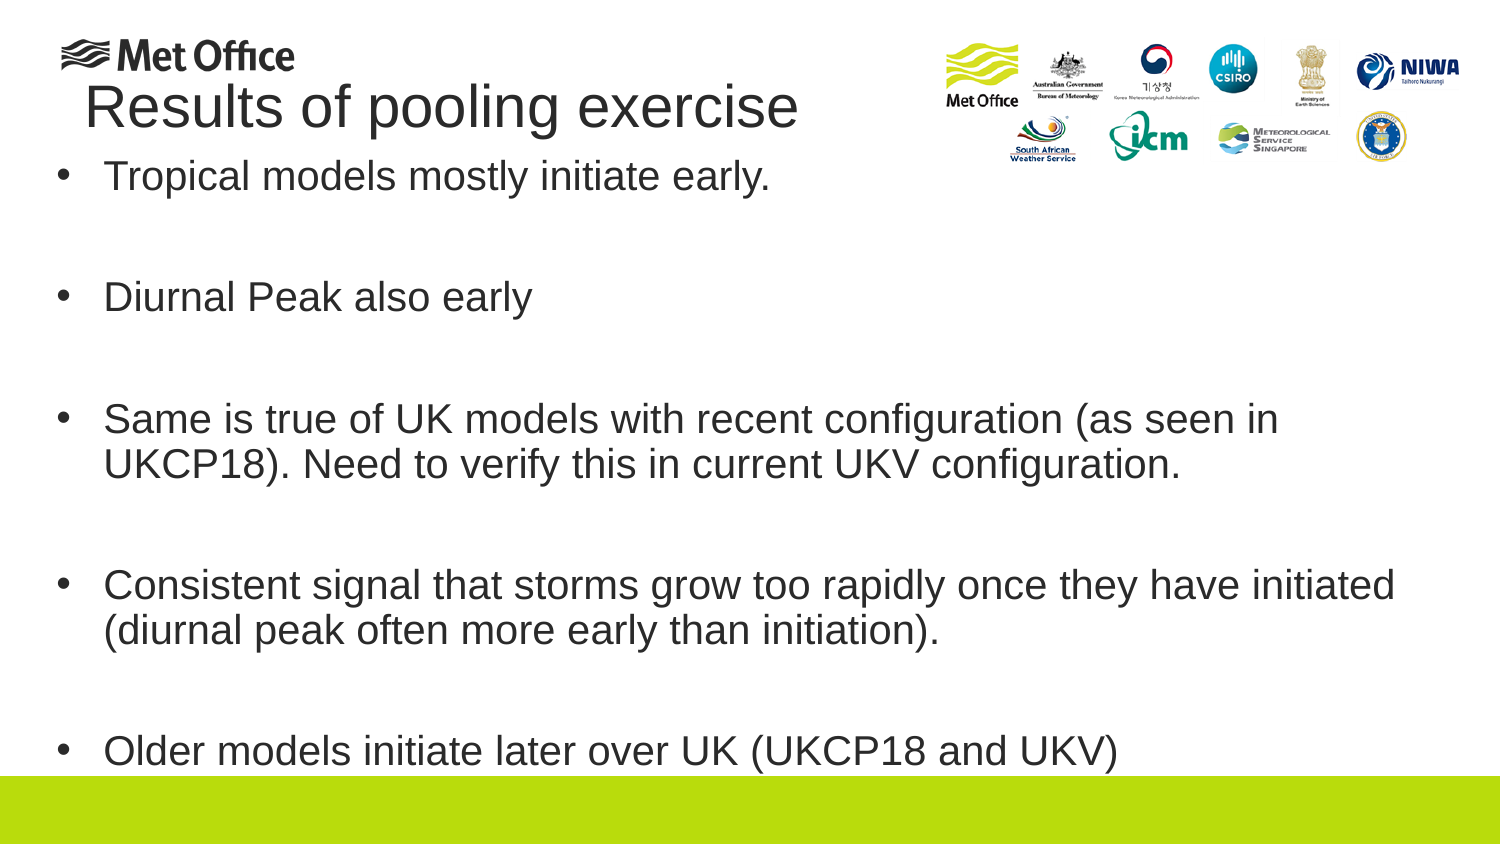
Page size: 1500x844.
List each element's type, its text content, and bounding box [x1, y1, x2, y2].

list Tropical models mostly initiate early. Diurnal Peak also early Same is true of UK models with recent configuration (as seen in UKCP18). Need to verify this in current UKV configuration. Consistent signal that storms grow too rapidly once they have initiated (diurnal peak often more early than initiation). Older models initiate later over UK (UKCP18 and UKV) [41, 146, 1459, 783]
picture [939, 37, 1459, 165]
title Results of pooling exercise [69, 53, 846, 146]
picture [30, 8, 326, 102]
